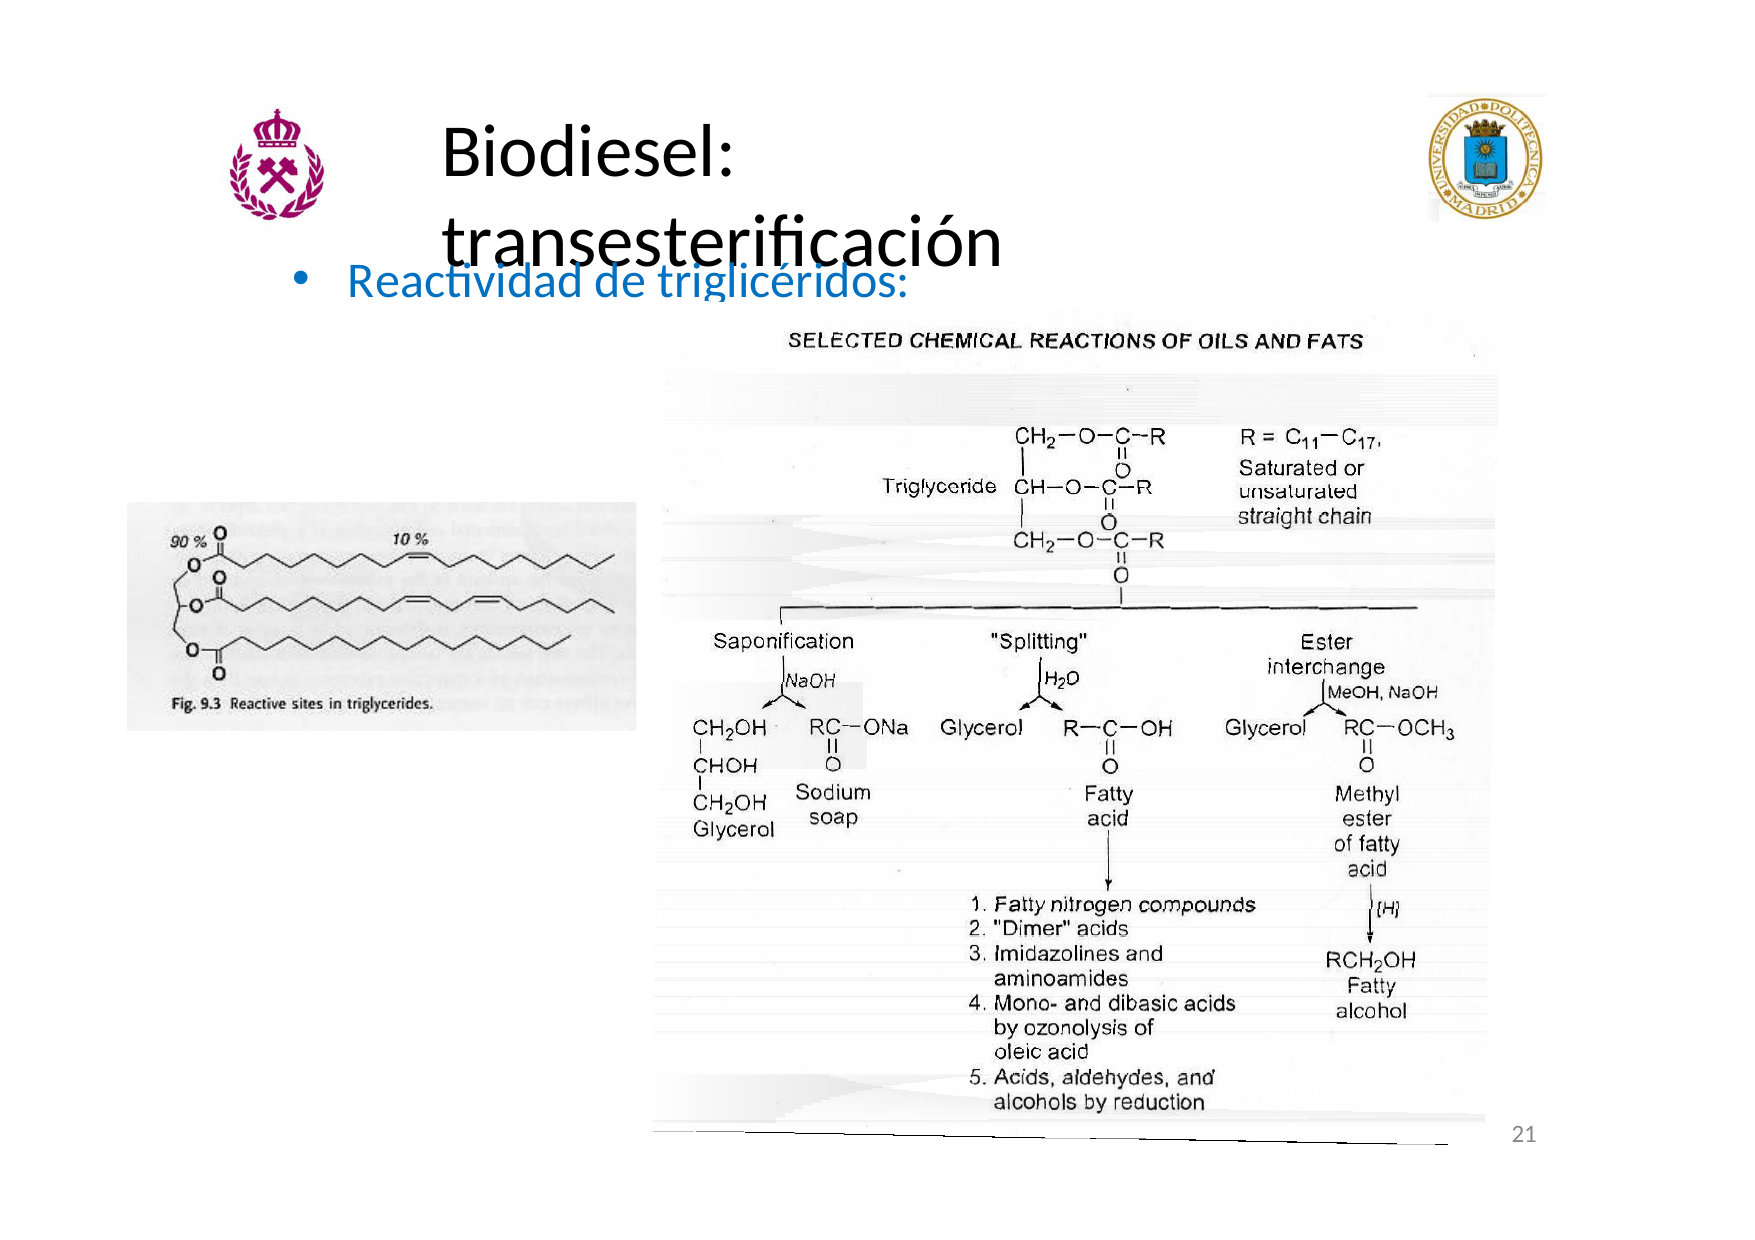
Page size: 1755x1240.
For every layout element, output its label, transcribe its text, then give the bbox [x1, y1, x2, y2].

text_box [655, 769, 1491, 910]
text_box [127, 502, 637, 731]
text_box Reactividad de triglicéridos: [289, 247, 912, 308]
text_box [652, 1049, 1486, 1145]
text_box [658, 629, 1493, 770]
text_box [660, 488, 1496, 630]
text_box [220, 104, 336, 228]
text_box [652, 909, 1488, 1049]
text_box [663, 301, 1499, 489]
text_box [1427, 92, 1546, 222]
slide_number 21 [1507, 1117, 1542, 1240]
text_box Biodiesel: transesterificación [438, 101, 1316, 282]
